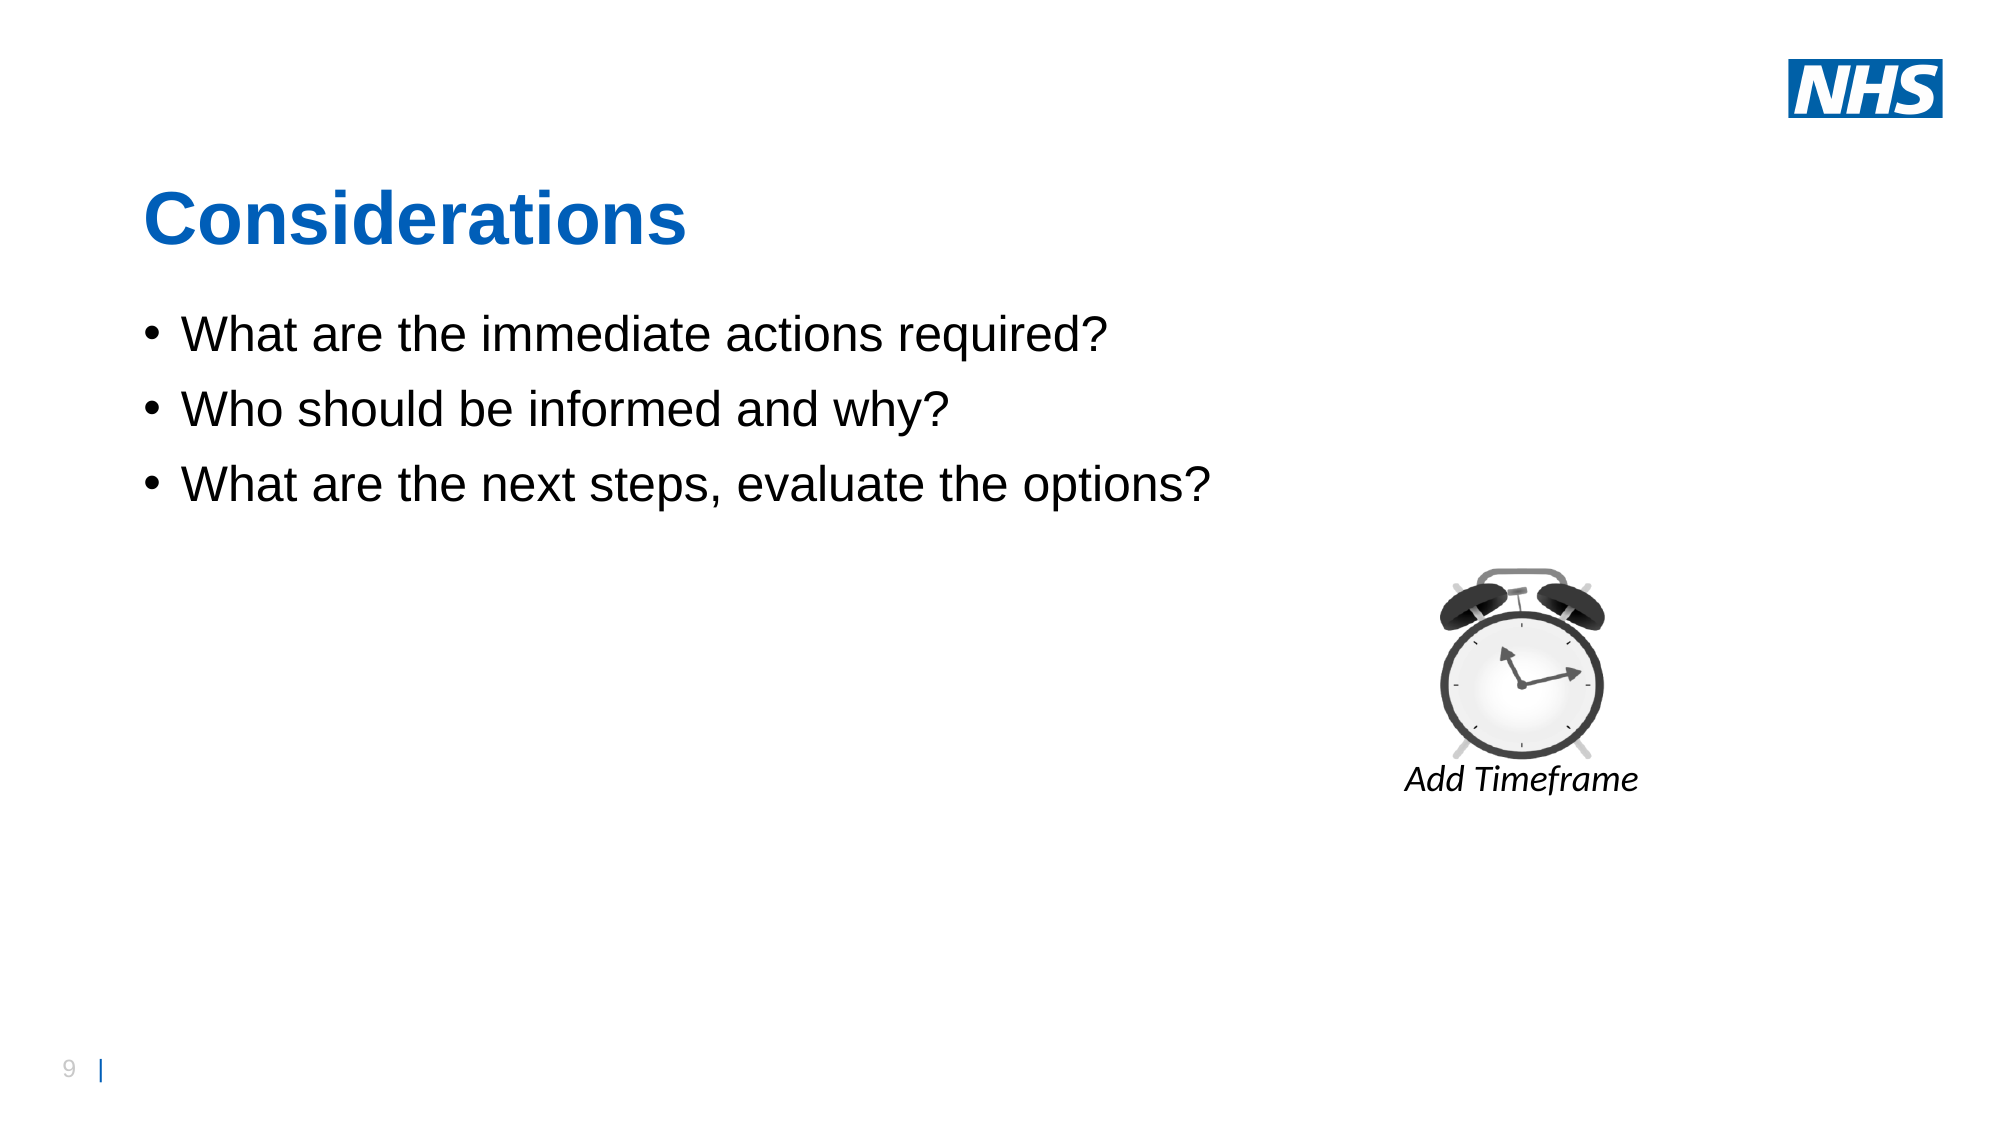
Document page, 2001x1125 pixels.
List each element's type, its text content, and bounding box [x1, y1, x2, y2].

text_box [1378, 562, 1666, 864]
picture [1786, 59, 1943, 118]
text_box Considerations [128, 170, 1874, 271]
list What are the immediate actions required? Who should be informed and why? What are the next steps, evaluate the options? [128, 300, 1874, 988]
